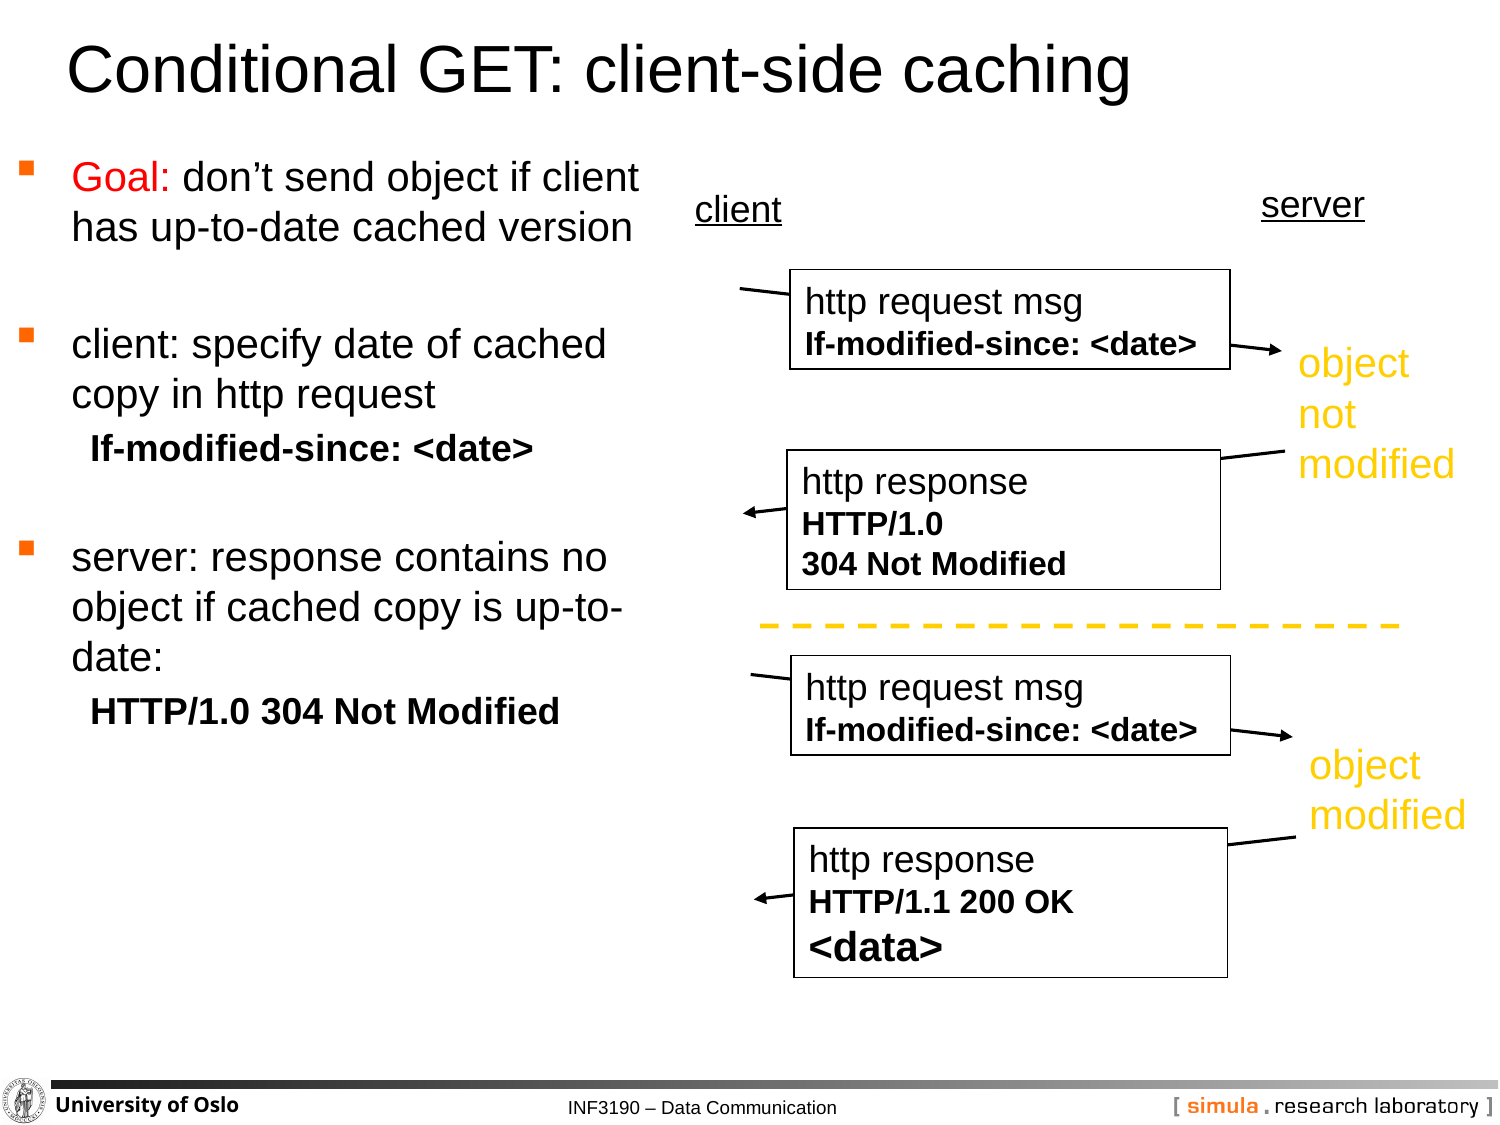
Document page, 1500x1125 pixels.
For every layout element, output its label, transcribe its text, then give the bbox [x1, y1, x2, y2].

picture [2, 1078, 51, 1124]
text_box server [1246, 172, 1381, 233]
picture [1171, 1093, 1495, 1121]
text_box http request msg If-modified-since: <date> [790, 655, 1231, 756]
title Conditional GET: client-side caching [51, 20, 1495, 114]
text_box [753, 891, 793, 905]
text_box http response HTTP/1.1 200 OK <data> [793, 827, 1228, 978]
list Goal: don’t send object if client has up-to-date cached version client: specify date of cached copy in http request If-modified-since: <date> server: response contains no object if cached copy is up-to-date: HTTP/1.0 304 Not Modified [0, 141, 656, 1069]
text_box http request msg If-modified-since: <date> [789, 269, 1230, 370]
text_box client [679, 177, 797, 238]
text_box object modified [1294, 730, 1482, 846]
text_box [1230, 343, 1282, 356]
text_box [742, 505, 781, 519]
text_box [1231, 729, 1293, 742]
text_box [786, 449, 1221, 593]
text_box object not modified [1283, 328, 1471, 494]
